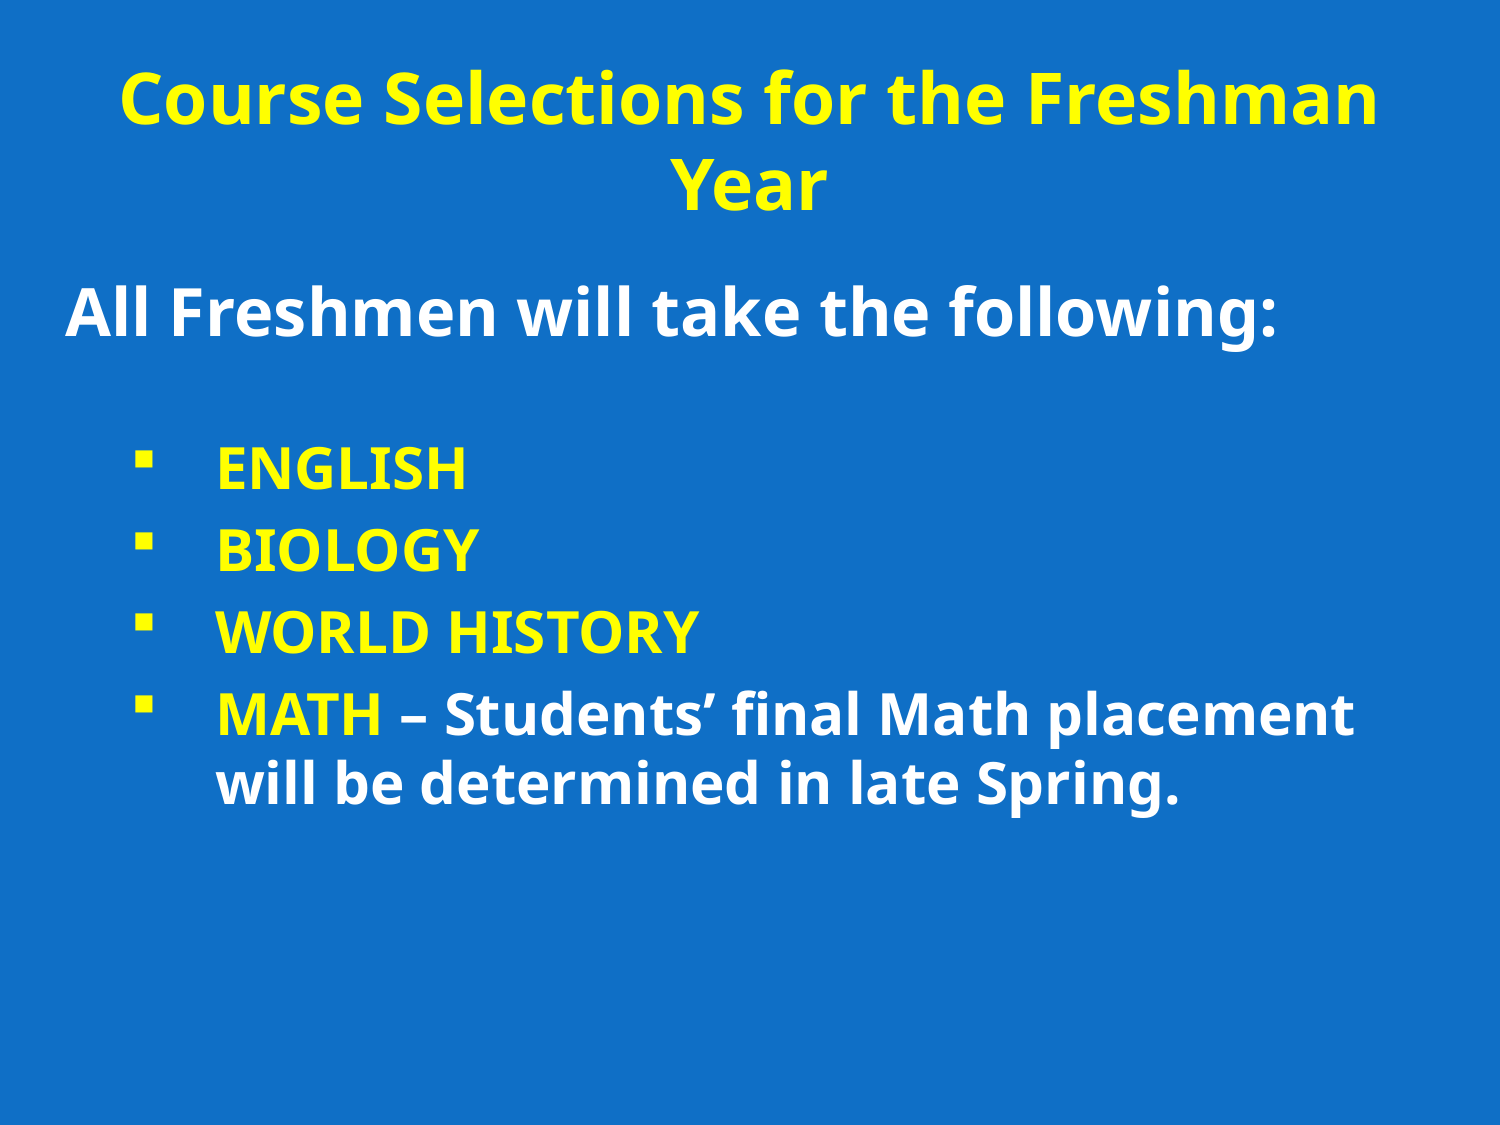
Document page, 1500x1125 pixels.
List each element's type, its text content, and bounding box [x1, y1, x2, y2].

list All Freshmen will take the following: ENGLISH BIOLOGY WORLD HISTORY MATH – Students’ final Math placement will be determined in late Spring. [49, 262, 1463, 1006]
title Course Selections for the Freshman Year [74, 44, 1426, 233]
